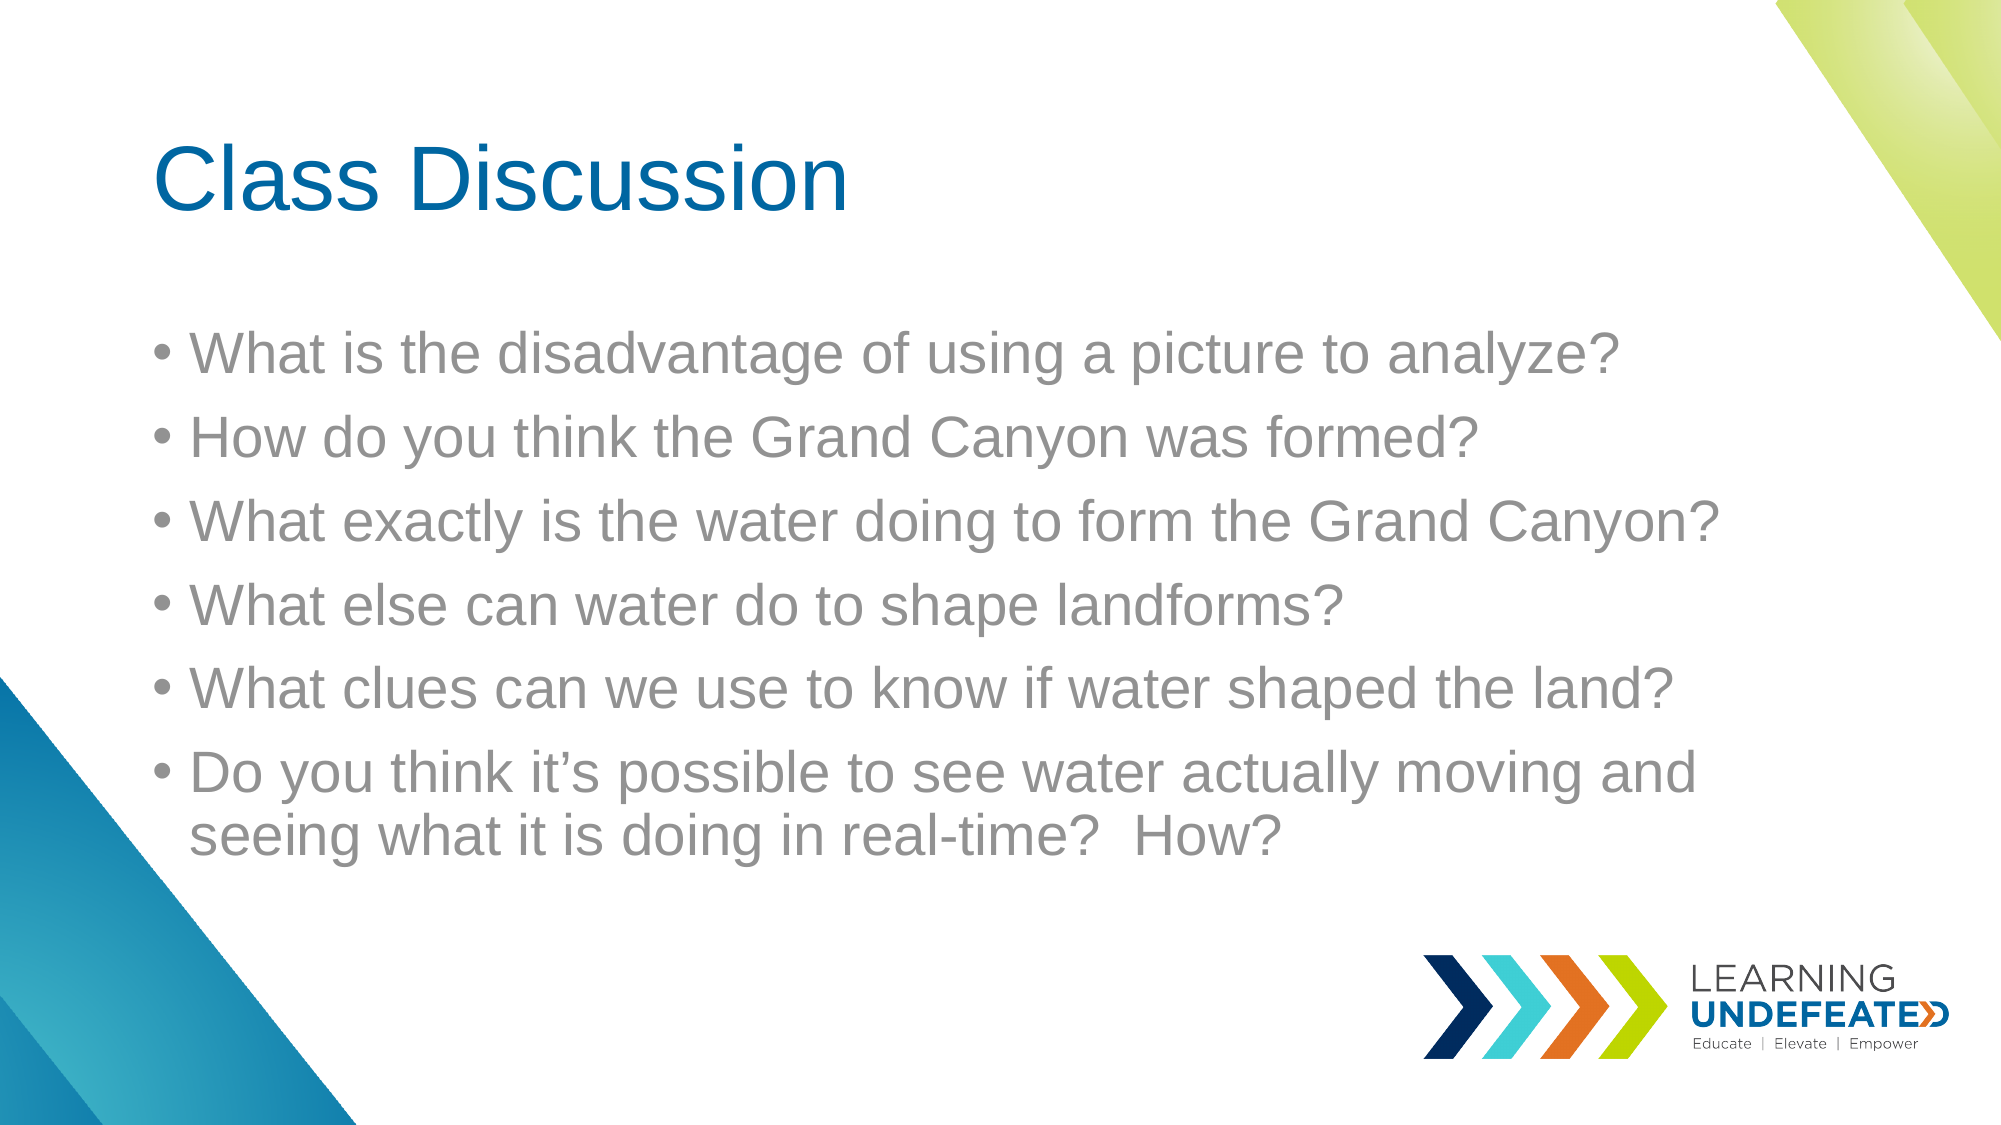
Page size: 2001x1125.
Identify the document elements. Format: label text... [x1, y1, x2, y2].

picture [1423, 955, 1668, 1059]
list What is the disadvantage of using a picture to analyze? How do you think the Grand Canyon was formed? What exactly is the water doing to form the Grand Canyon? What else can water do to shape landforms? What clues can we use to know if water shaped the land? Do you think it’s possible to see water actually moving and seeing what it is doing in real-time? How? [137, 316, 1863, 945]
picture [0, 555, 386, 1125]
title Class Discussion [137, 72, 1863, 290]
picture [1692, 964, 1949, 1051]
